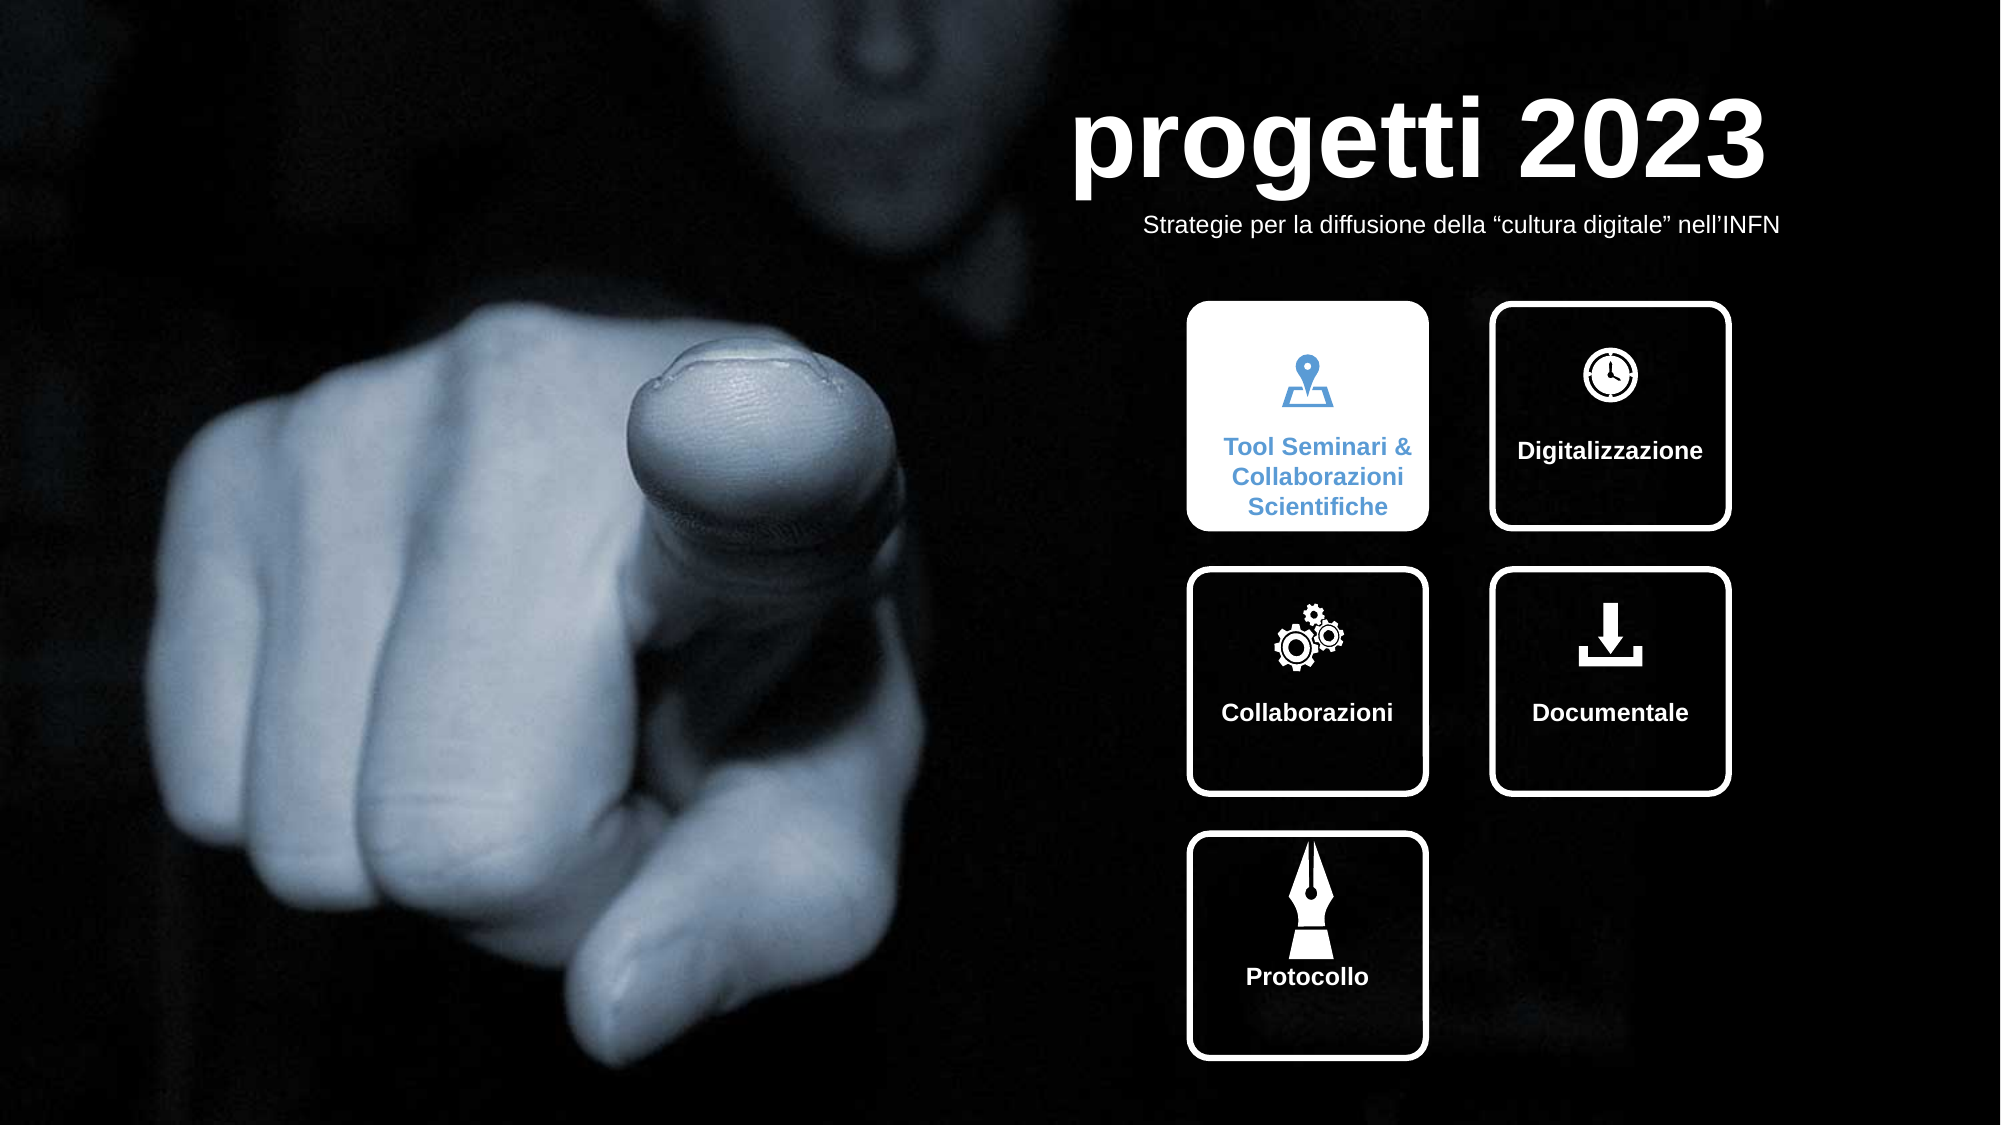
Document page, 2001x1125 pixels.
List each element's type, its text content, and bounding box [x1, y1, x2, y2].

text_box Collaborazioni [1189, 689, 1426, 734]
text_box [1273, 602, 1346, 673]
text_box [1188, 568, 1427, 795]
text_box [1491, 302, 1730, 530]
text_box Tool Seminari & Collaborazioni Scientifiche [1200, 423, 1437, 529]
text_box Strategie per la diffusione della “cultura digitale” nell’INFN [995, 200, 1930, 246]
text_box [1578, 601, 1643, 667]
text_box [1188, 302, 1427, 527]
text_box [1280, 353, 1336, 409]
text_box [1188, 832, 1427, 1060]
text_box Documentale [1492, 689, 1729, 734]
text_box progetti 2023 [906, 57, 1930, 208]
text_box Protocollo [1189, 953, 1426, 999]
text_box [1286, 840, 1336, 961]
picture [0, 0, 2001, 1125]
text_box [1582, 346, 1640, 404]
text_box Digitalizzazione [1492, 427, 1729, 473]
text_box [1491, 568, 1730, 795]
